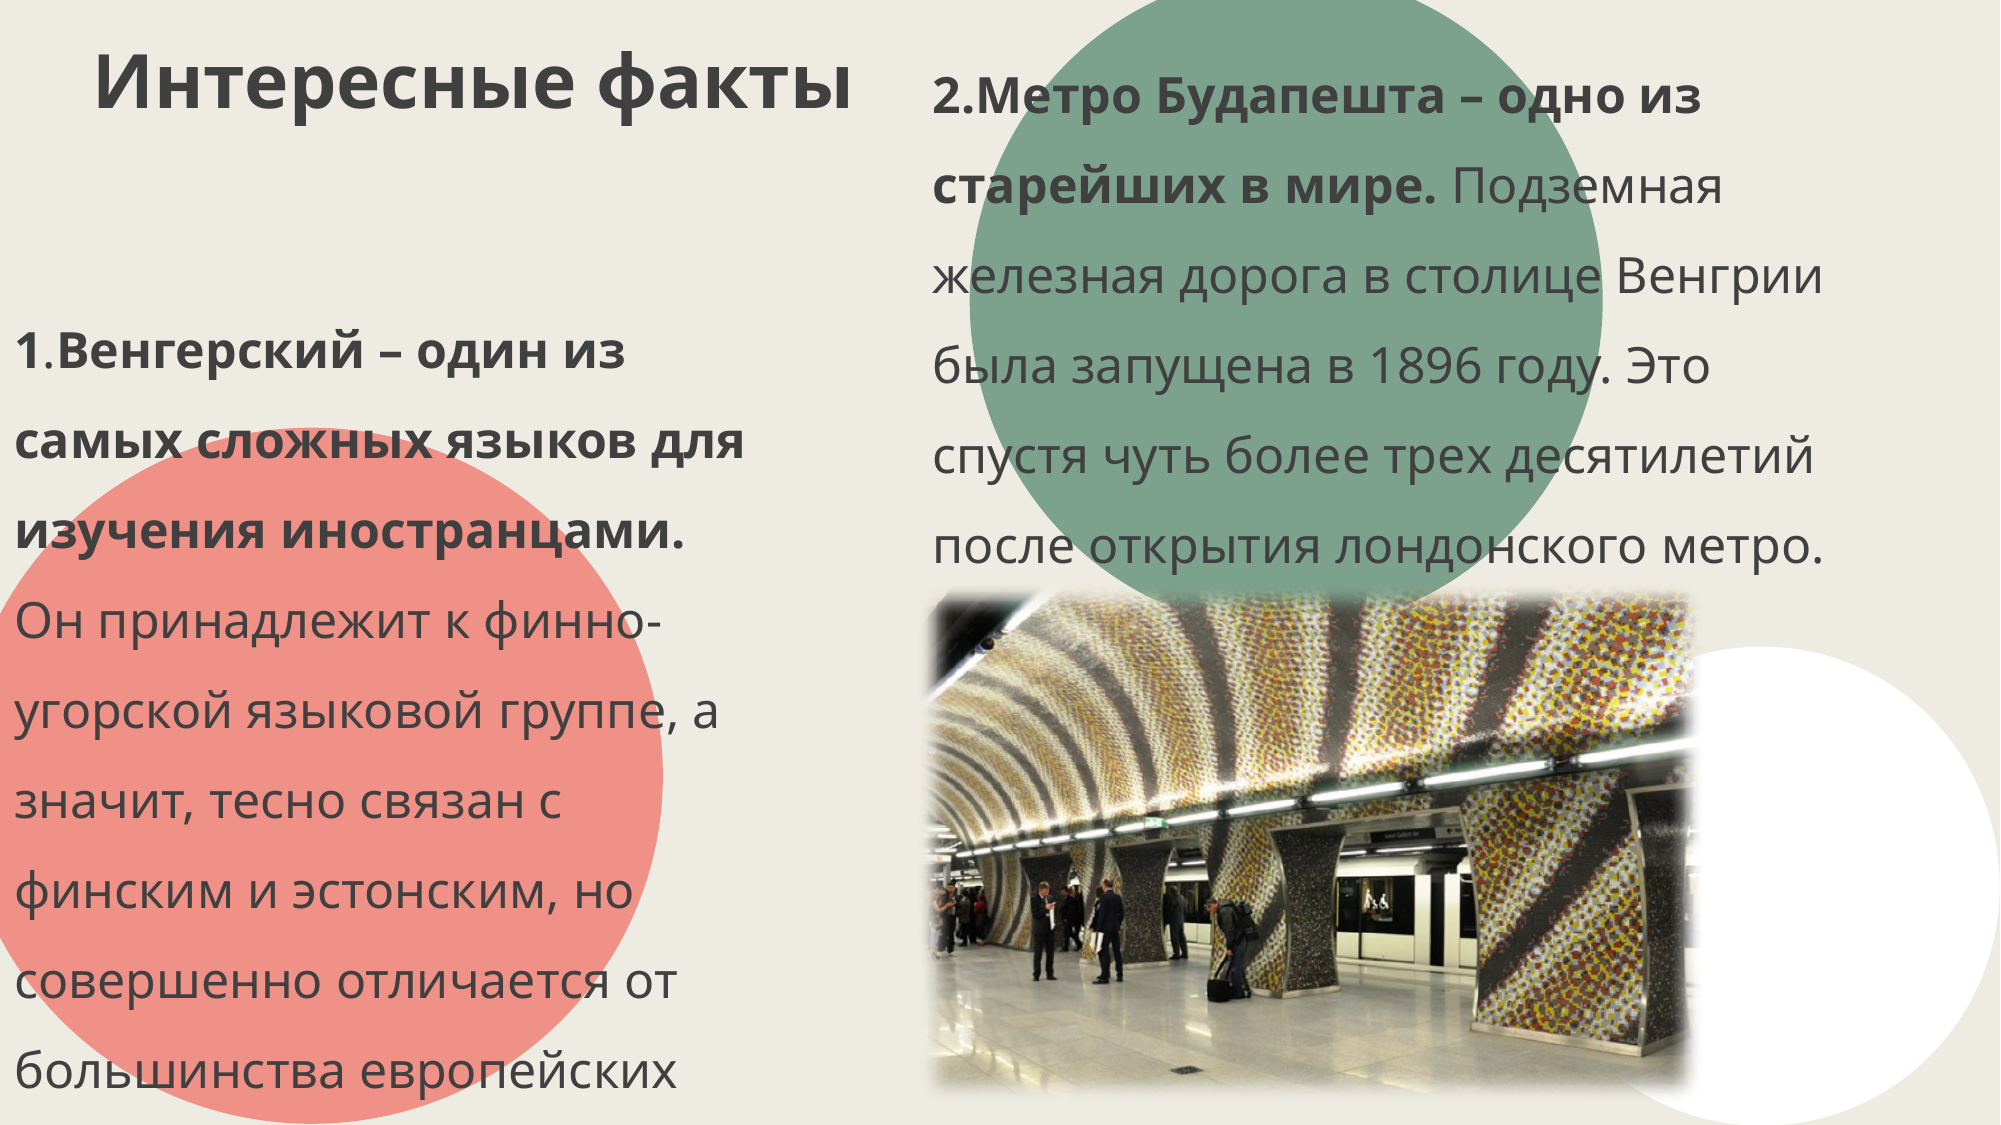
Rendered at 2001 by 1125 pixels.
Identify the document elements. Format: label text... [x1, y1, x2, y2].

text_box [1660, 645, 2000, 1125]
text_box 2.Метро Будапешта – одно из старейших в мире. Подземная железная дорога в столице Венгрии была запущена в 1896 году. Это спустя чуть более трех десятилетий после открытия лондонского метро. [917, 26, 1872, 582]
picture [917, 583, 1703, 1104]
text_box Интересные факты [77, 25, 1158, 131]
text_box 1.Венгерский – один из самых сложных языков для изучения иностранцами. Он принадлежит к финно-угорской языковой группе, а значит, тесно связан с финским и эстонским, но совершенно отличается от большинства европейских языков. [0, 280, 779, 1125]
text_box [1111, 0, 1463, 26]
